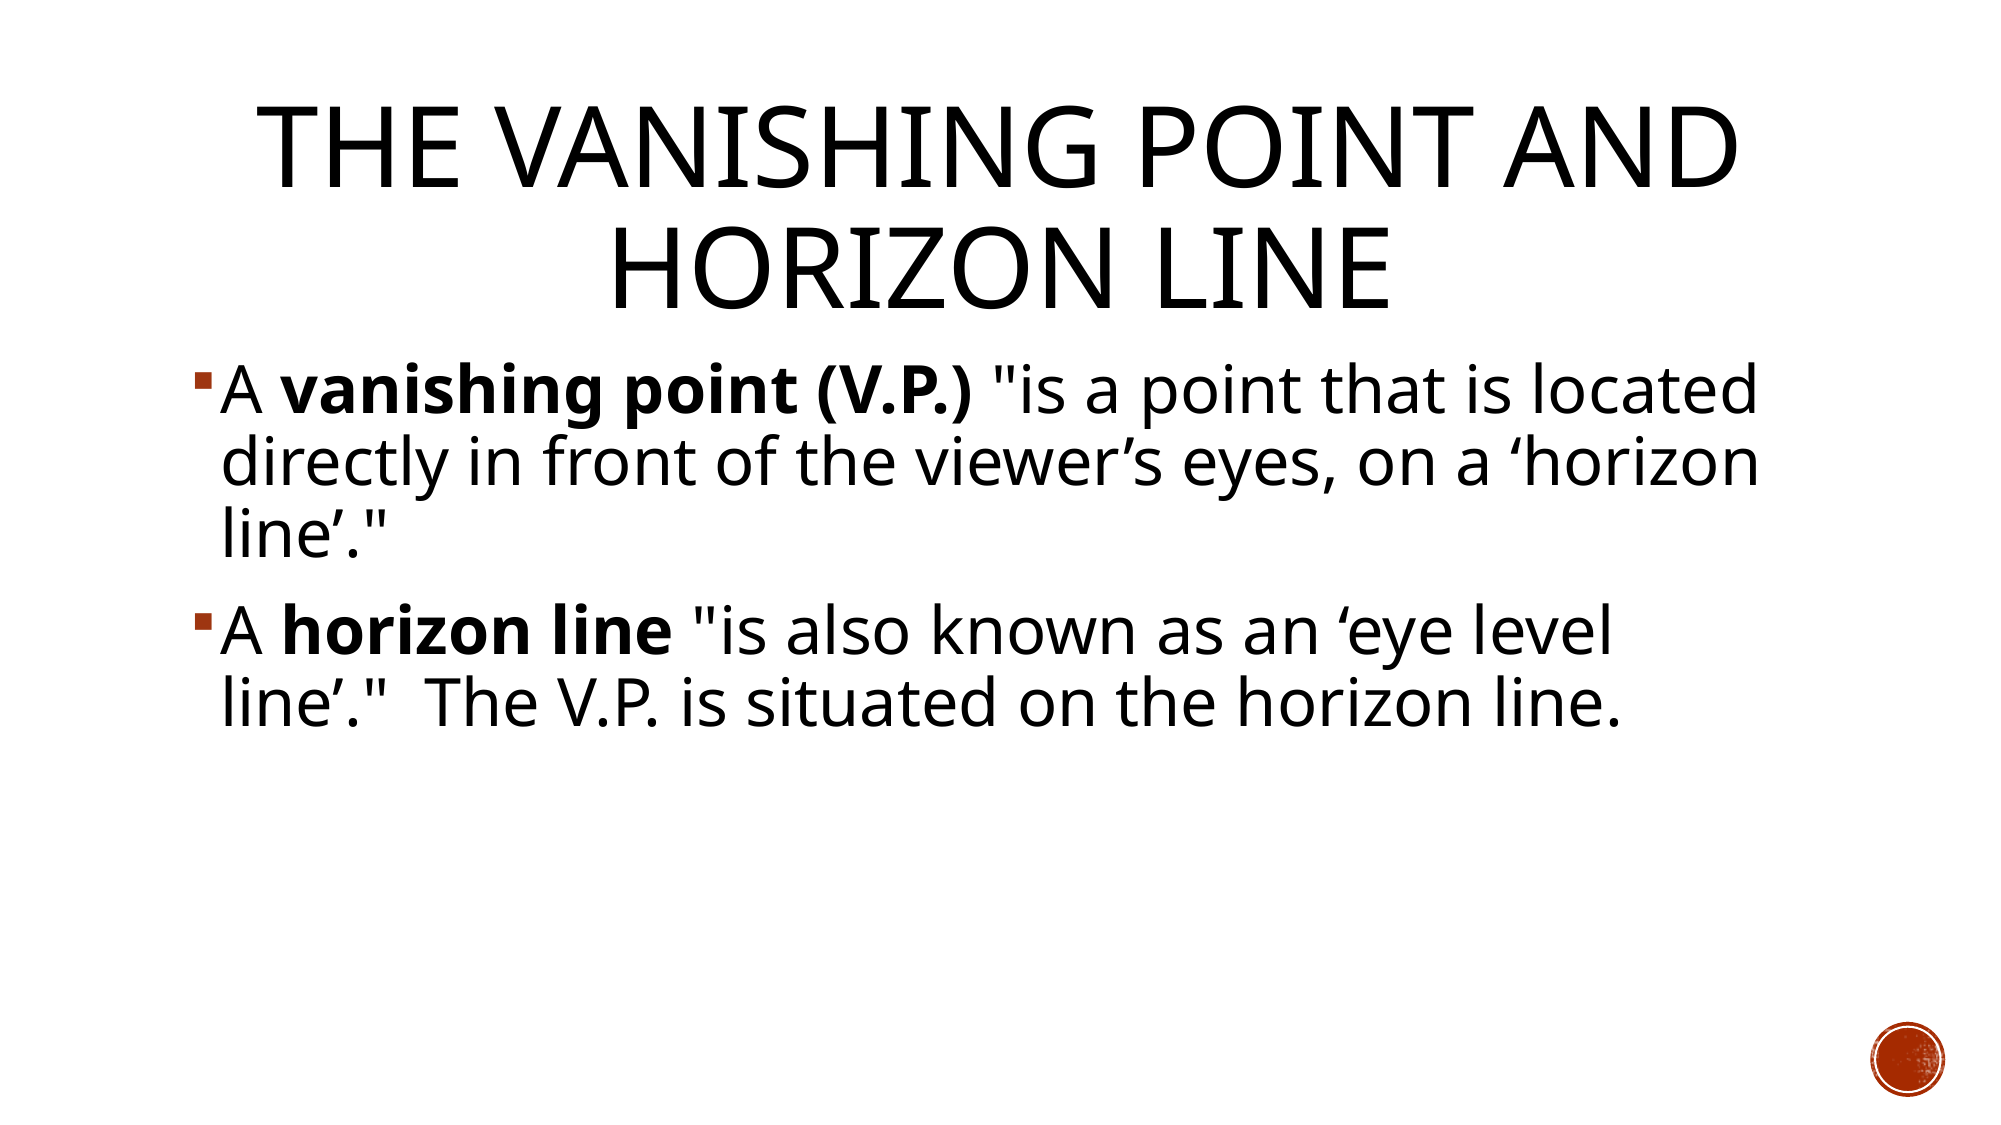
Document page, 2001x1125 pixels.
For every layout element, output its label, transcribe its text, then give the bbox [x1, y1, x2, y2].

list A vanishing point (V.P.) "is a point that is located directly in front of the viewer’s eyes, on a ‘horizon line’." A horizon line "is also known as an ‘eye level line’." The V.P. is situated on the horizon line. [175, 348, 1826, 1013]
title The vanishing point and horizon Line [175, 79, 1826, 344]
